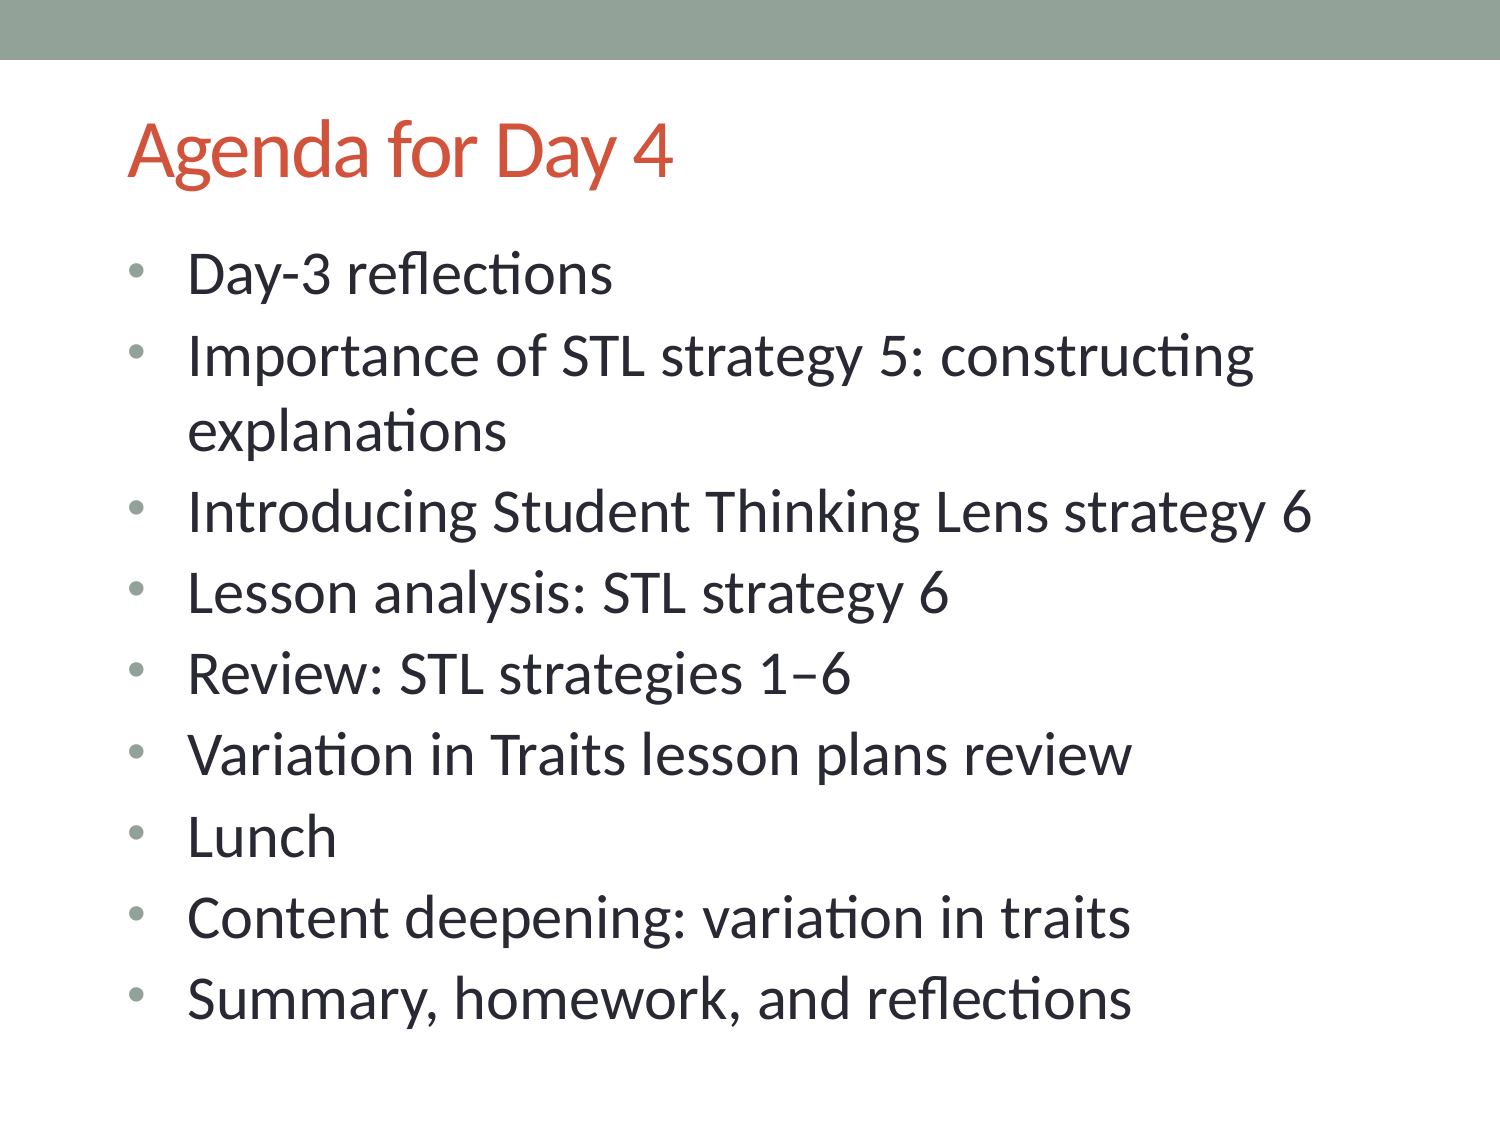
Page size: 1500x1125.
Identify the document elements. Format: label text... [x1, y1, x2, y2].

title Agenda for Day 4 [112, 62, 1425, 224]
list Day-3 reflections Importance of STL strategy 5: constructing explanations Introducing Student Thinking Lens strategy 6 Lesson analysis: STL strategy 6 Review: STL strategies 1–6 Variation in Traits lesson plans review Lunch Content deepening: variation in traits Summary, homework, and reflections [112, 224, 1425, 1025]
